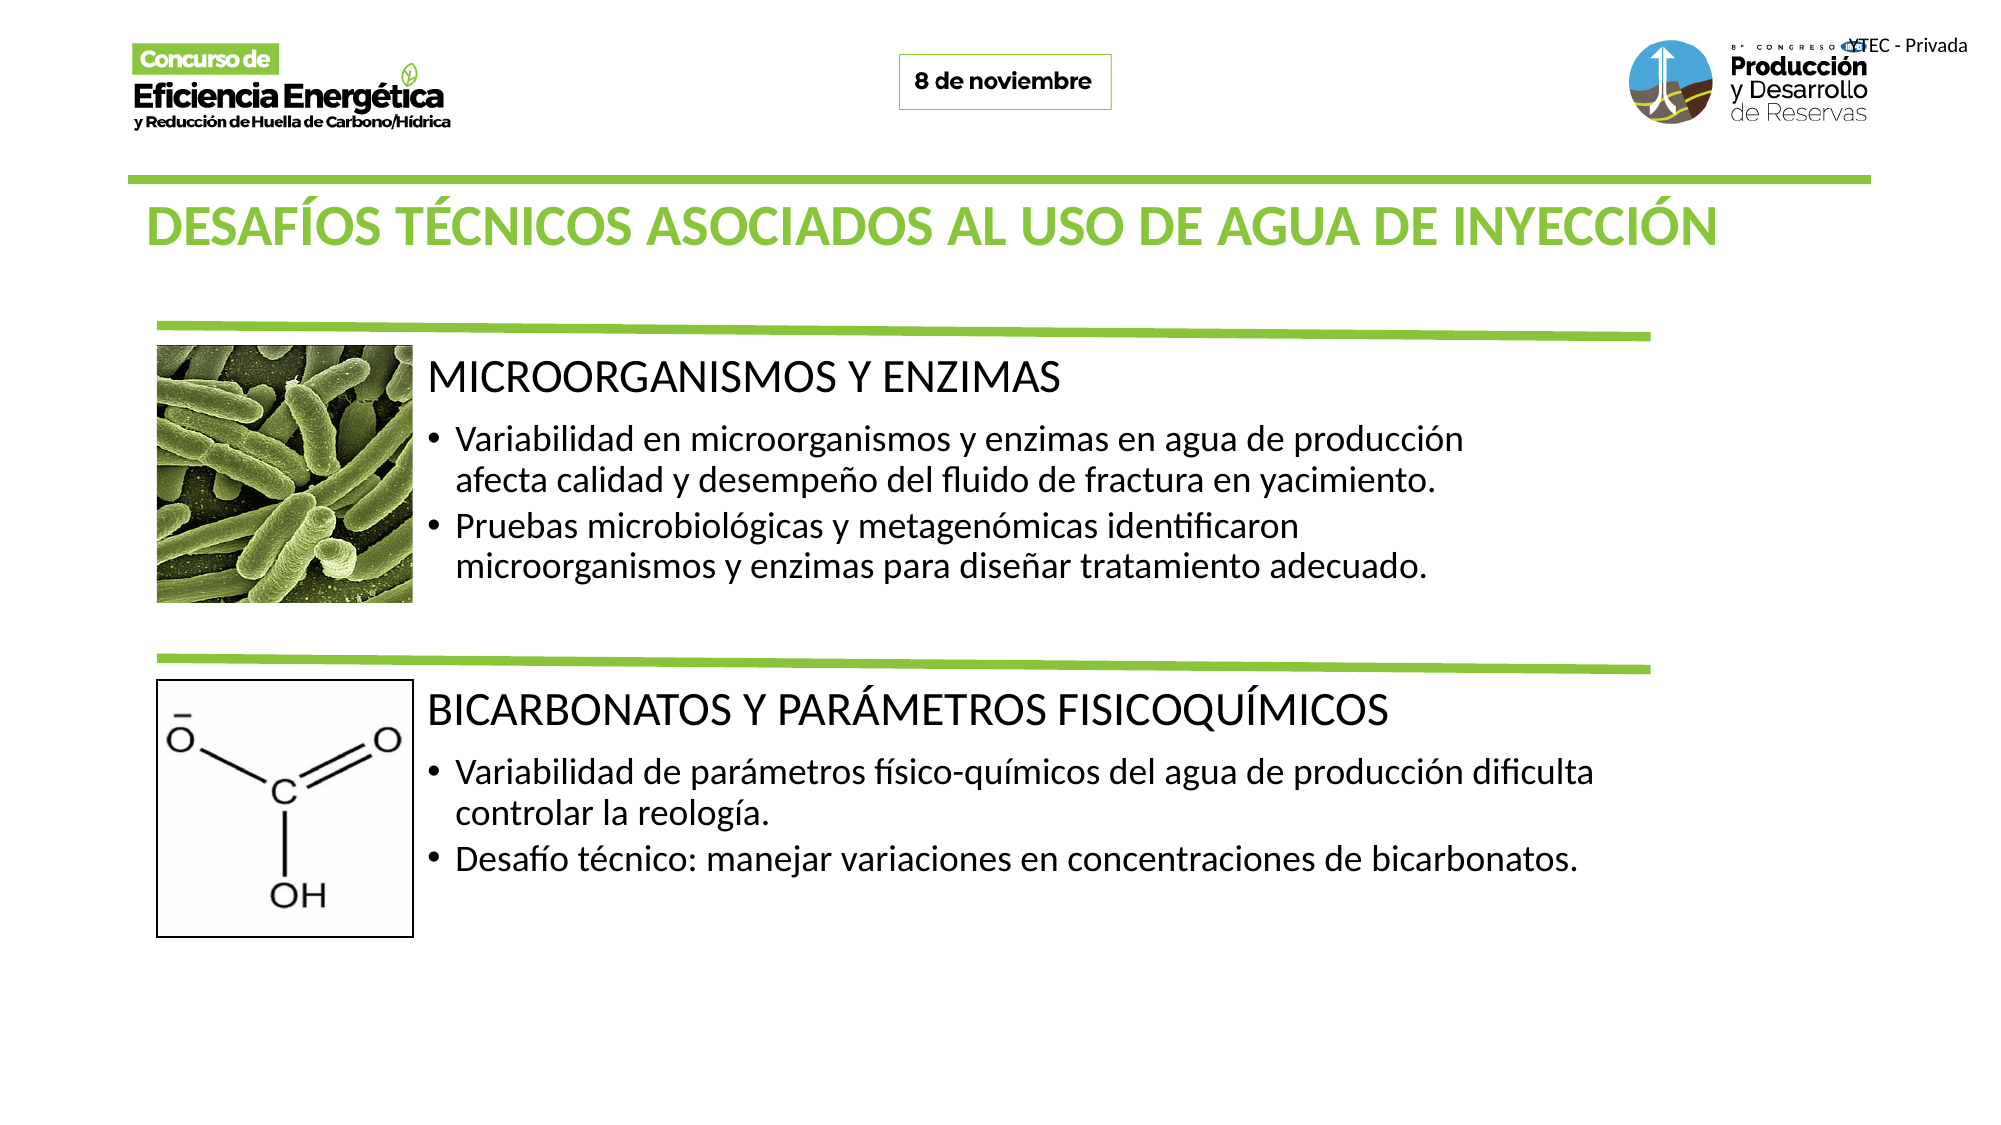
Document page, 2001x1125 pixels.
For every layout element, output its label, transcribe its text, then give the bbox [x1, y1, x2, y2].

picture [80, 6, 1935, 159]
text_box MICROORGANISMOS Y ENZIMAS Variabilidad en microorganismos y enzimas en agua de producción afecta calidad y desempeño del fluido de fractura en yacimiento. Pruebas microbiológicas y metagenómicas identificaron microorganismos y enzimas para diseñar tratamiento adecuado. [412, 337, 1547, 597]
text_box BICARBONATOS Y PARÁMETROS FISICOQUÍMICOS Variabilidad de parámetros físico-químicos del agua de producción dificulta controlar la reología. Desafío técnico: manejar variaciones en concentraciones de bicarbonatos. [412, 670, 1651, 959]
text_box [156, 344, 414, 604]
text_box [156, 679, 414, 938]
text_box DESAFÍOS TÉCNICOS ASOCIADOS AL USO DE AGUA DE INYECCIÓN [131, 184, 1843, 265]
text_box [156, 325, 1651, 337]
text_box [156, 658, 1651, 670]
